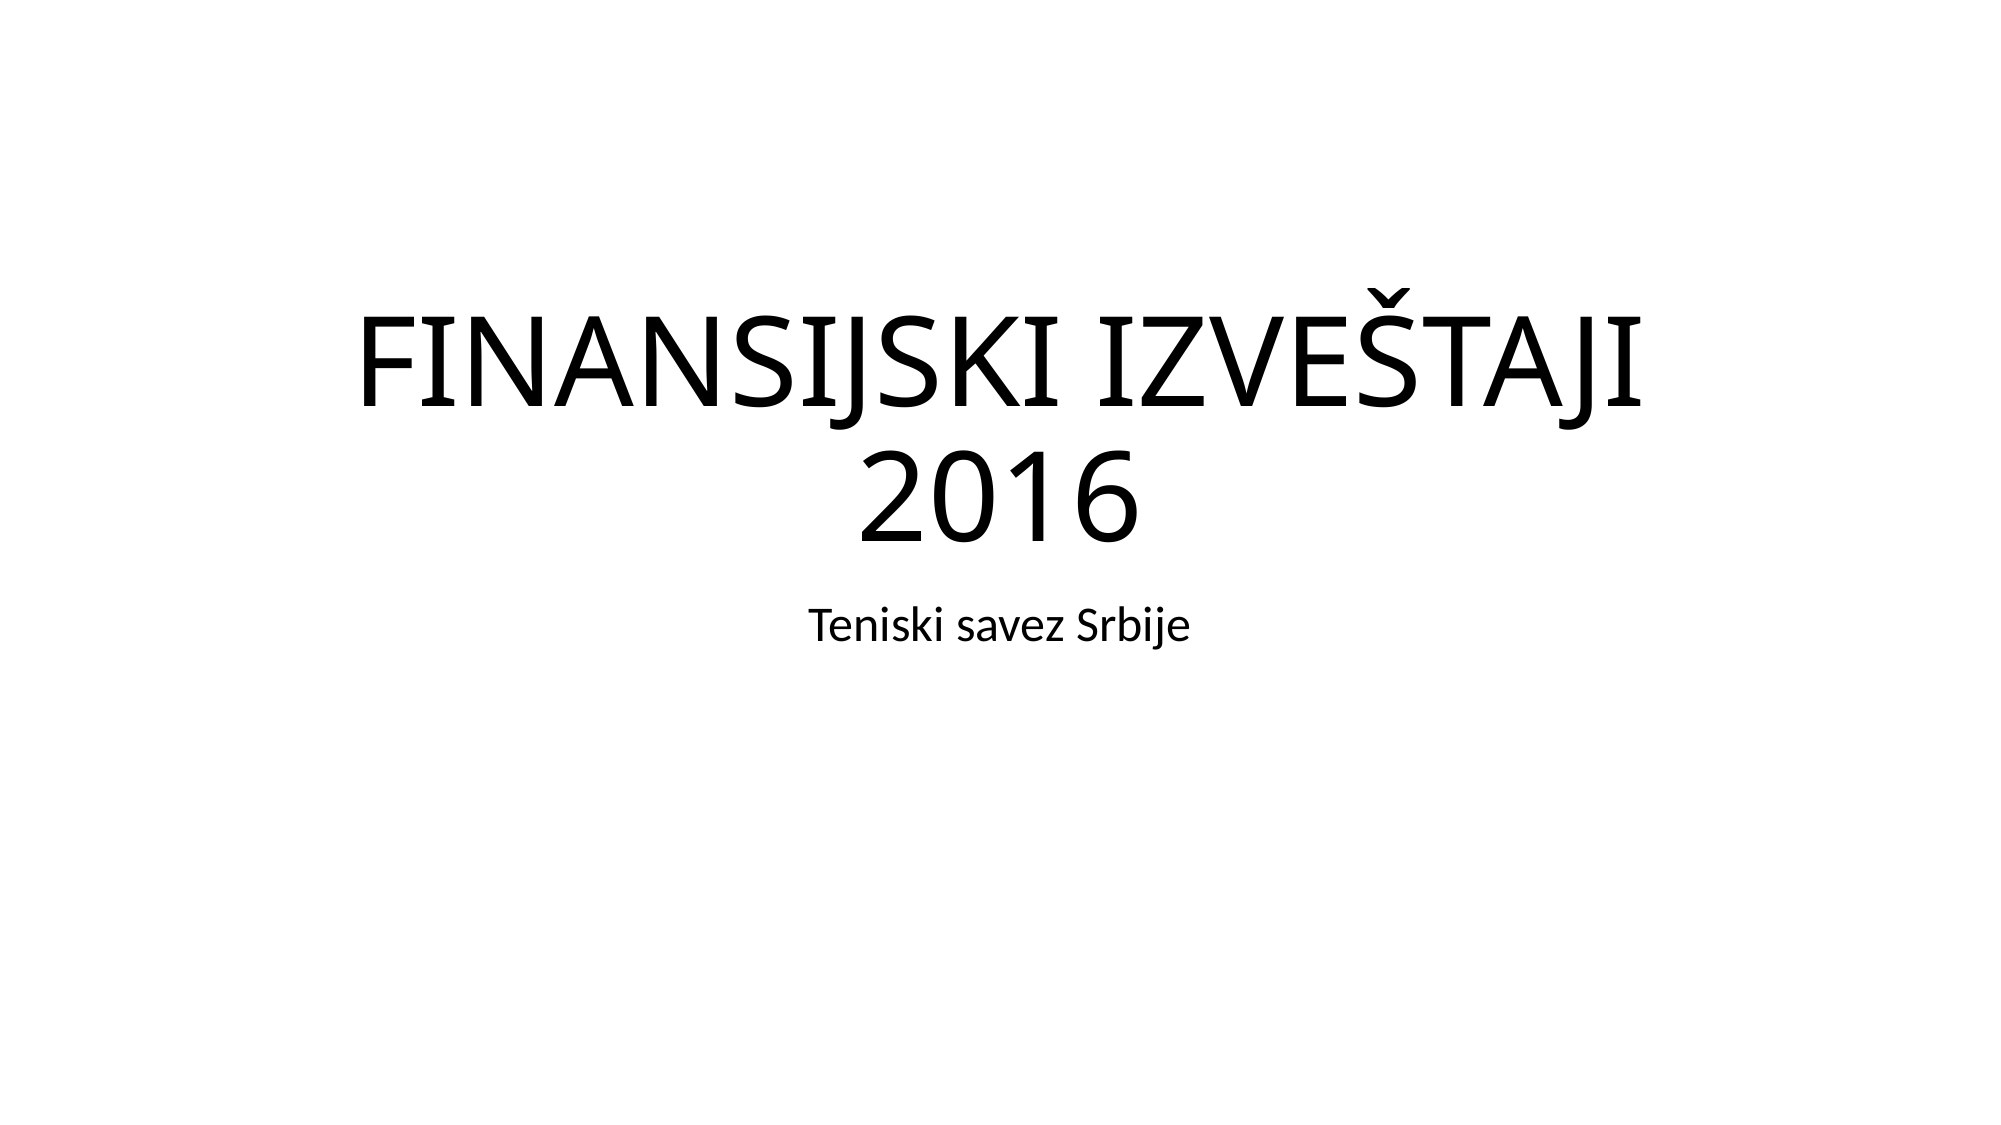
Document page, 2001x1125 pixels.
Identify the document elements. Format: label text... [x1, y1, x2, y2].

subtitle Teniski savez Srbije [249, 590, 1750, 863]
title FINANSIJSKI IZVEŠTAJI 2016 [249, 184, 1750, 576]
